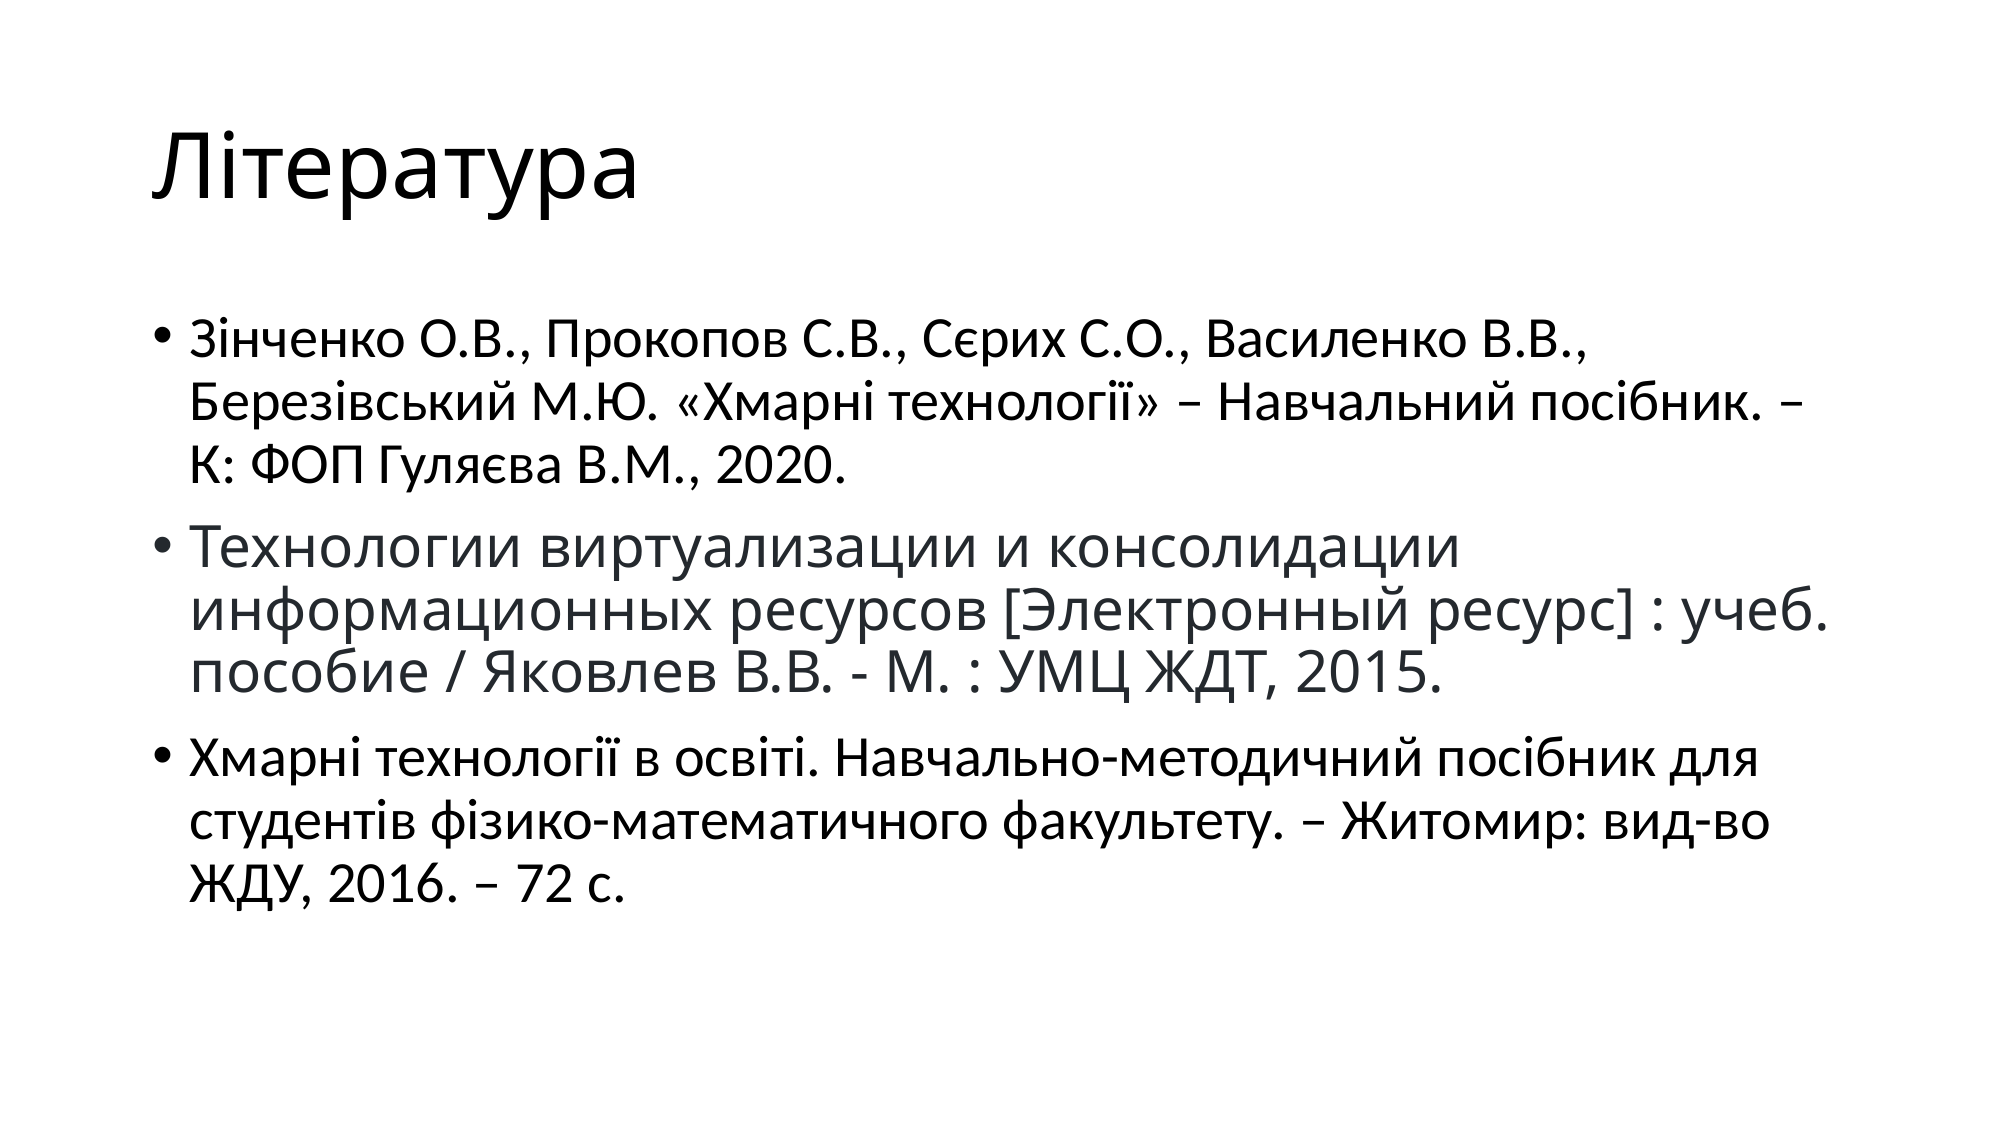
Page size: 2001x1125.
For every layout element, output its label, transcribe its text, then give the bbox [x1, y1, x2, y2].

list Зінченко О.В., Прокопов С.В., Сєрих С.О., Василенко В.В., Березівський М.Ю. «Хмарні технології» – Навчальний посібник. – К: ФОП Гуляєва В.М., 2020. Технологии виртуализации и консолидации информационных ресурсов [Электронный ресурс] : учеб. пособие / Яковлев В.В. - М. : УМЦ ЖДТ, 2015. Хмарні технології в освіті. Навчально-методичний посібник для студентів фізико-математичного факультету. – Житомир: вид-во ЖДУ, 2016. – 72 c. [137, 299, 1863, 1014]
title Література [137, 59, 1863, 278]
